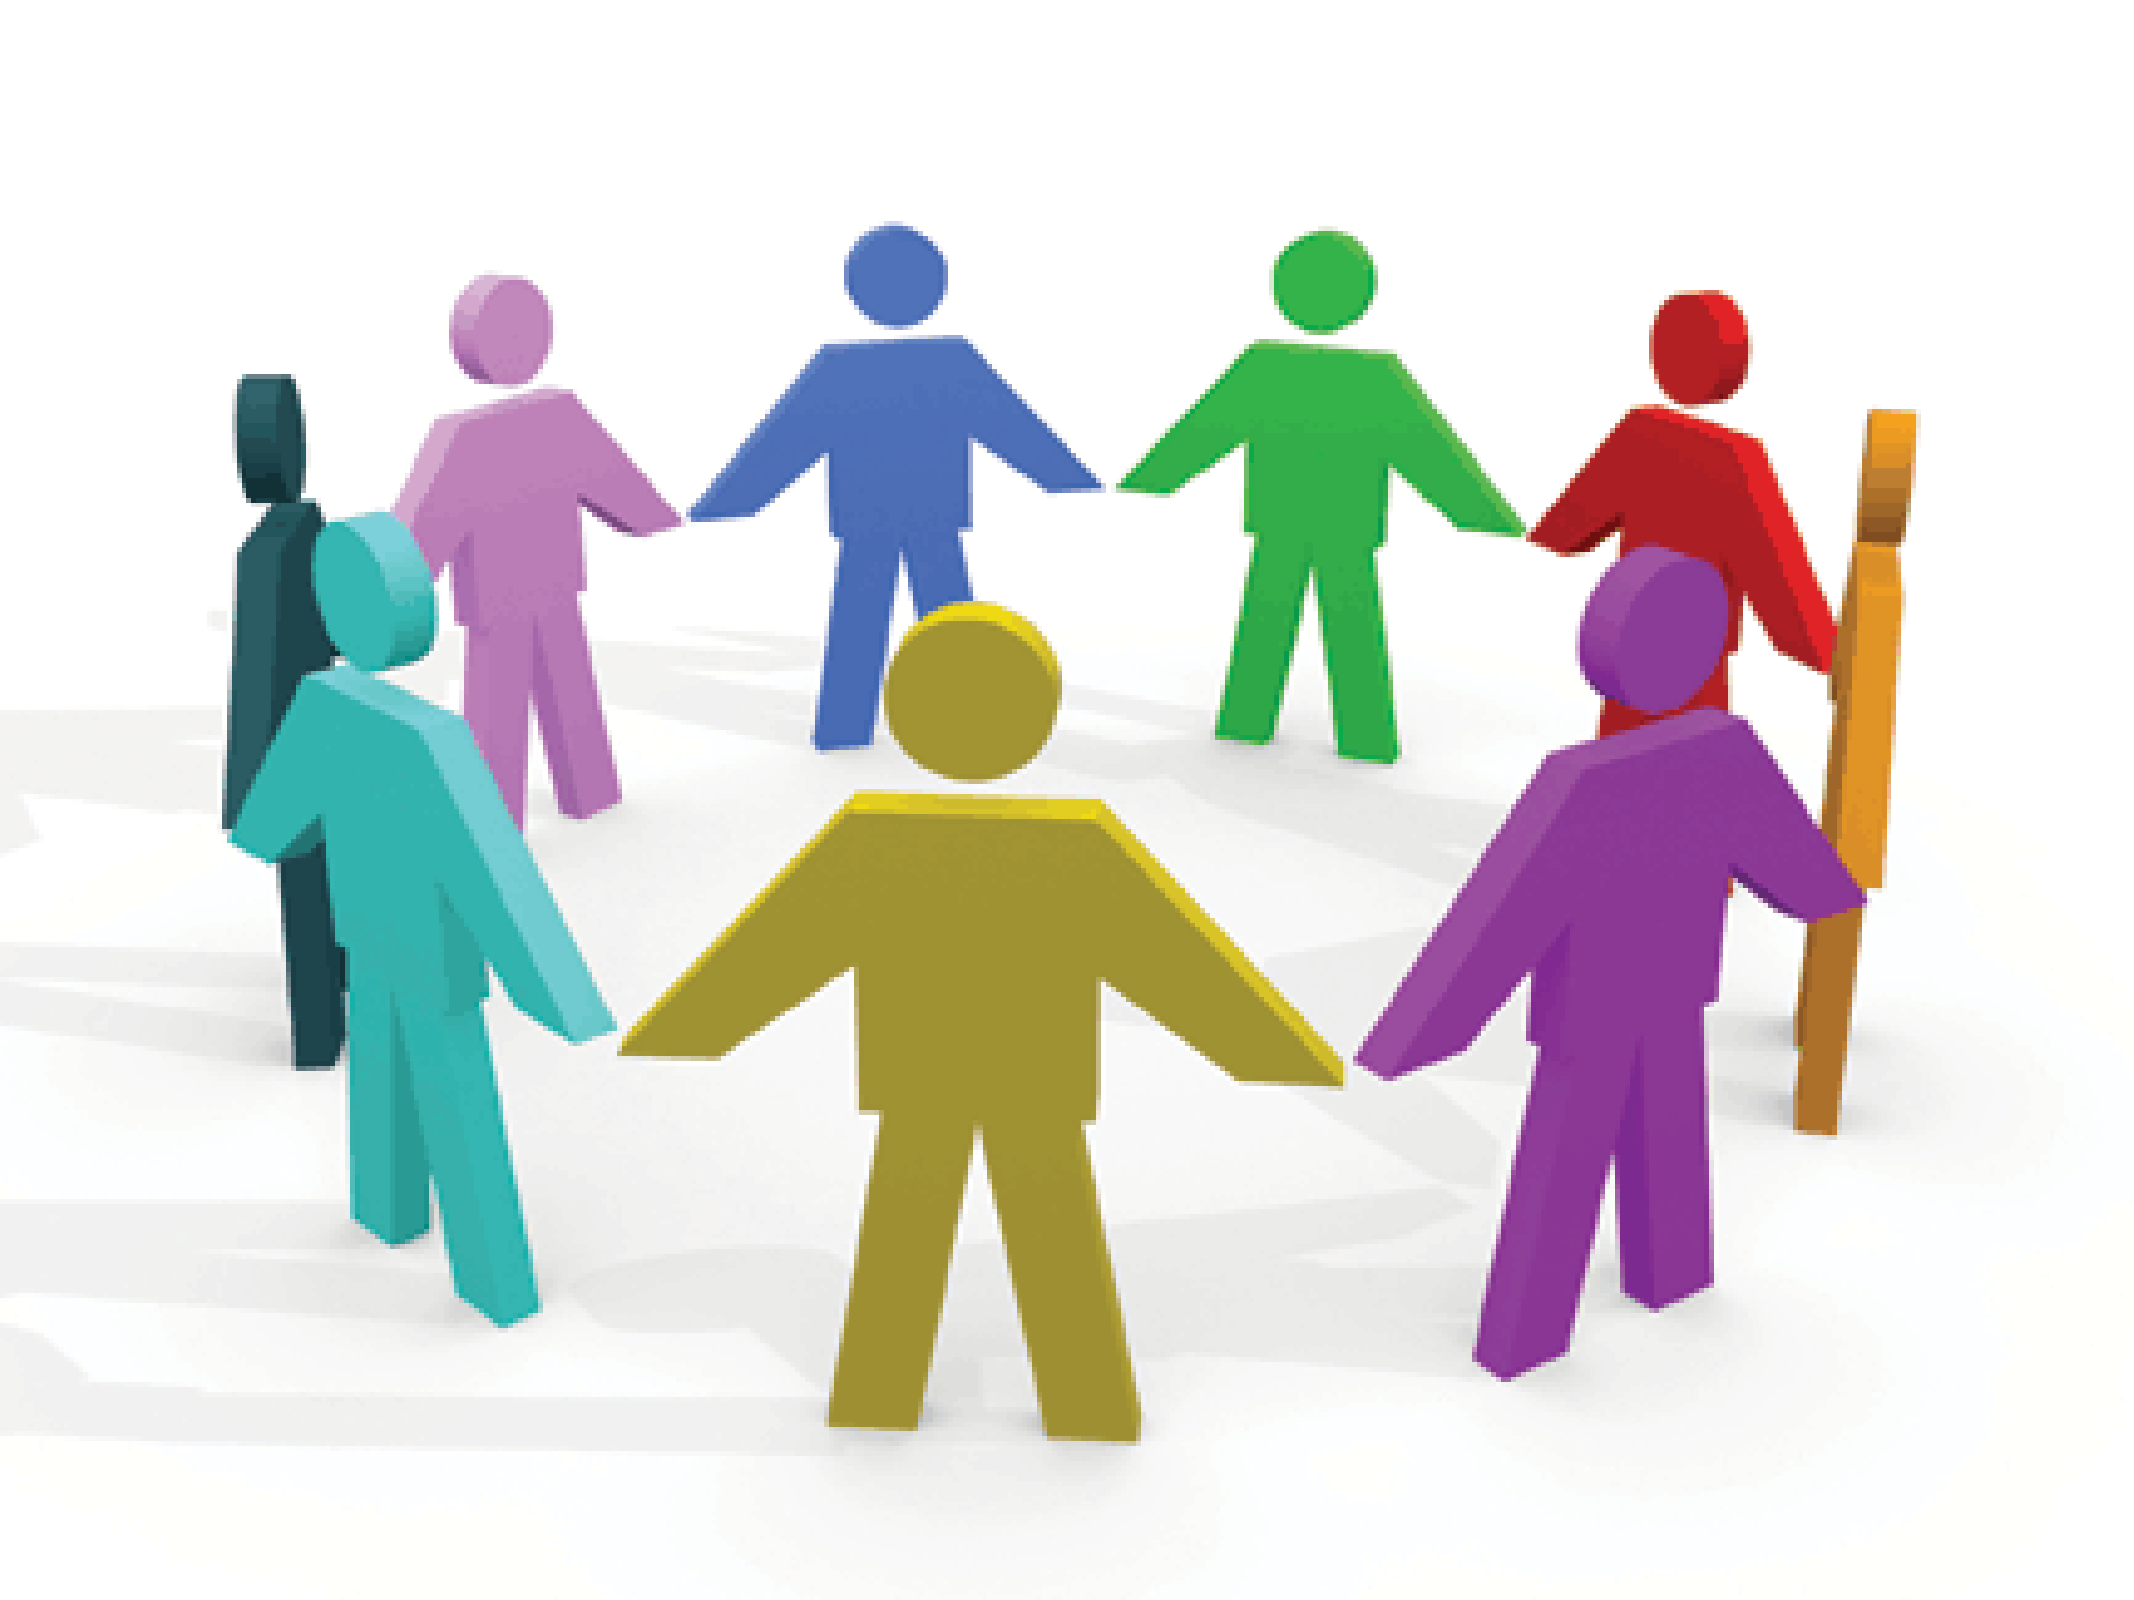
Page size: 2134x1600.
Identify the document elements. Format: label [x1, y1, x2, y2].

list [0, 0, 2134, 1600]
